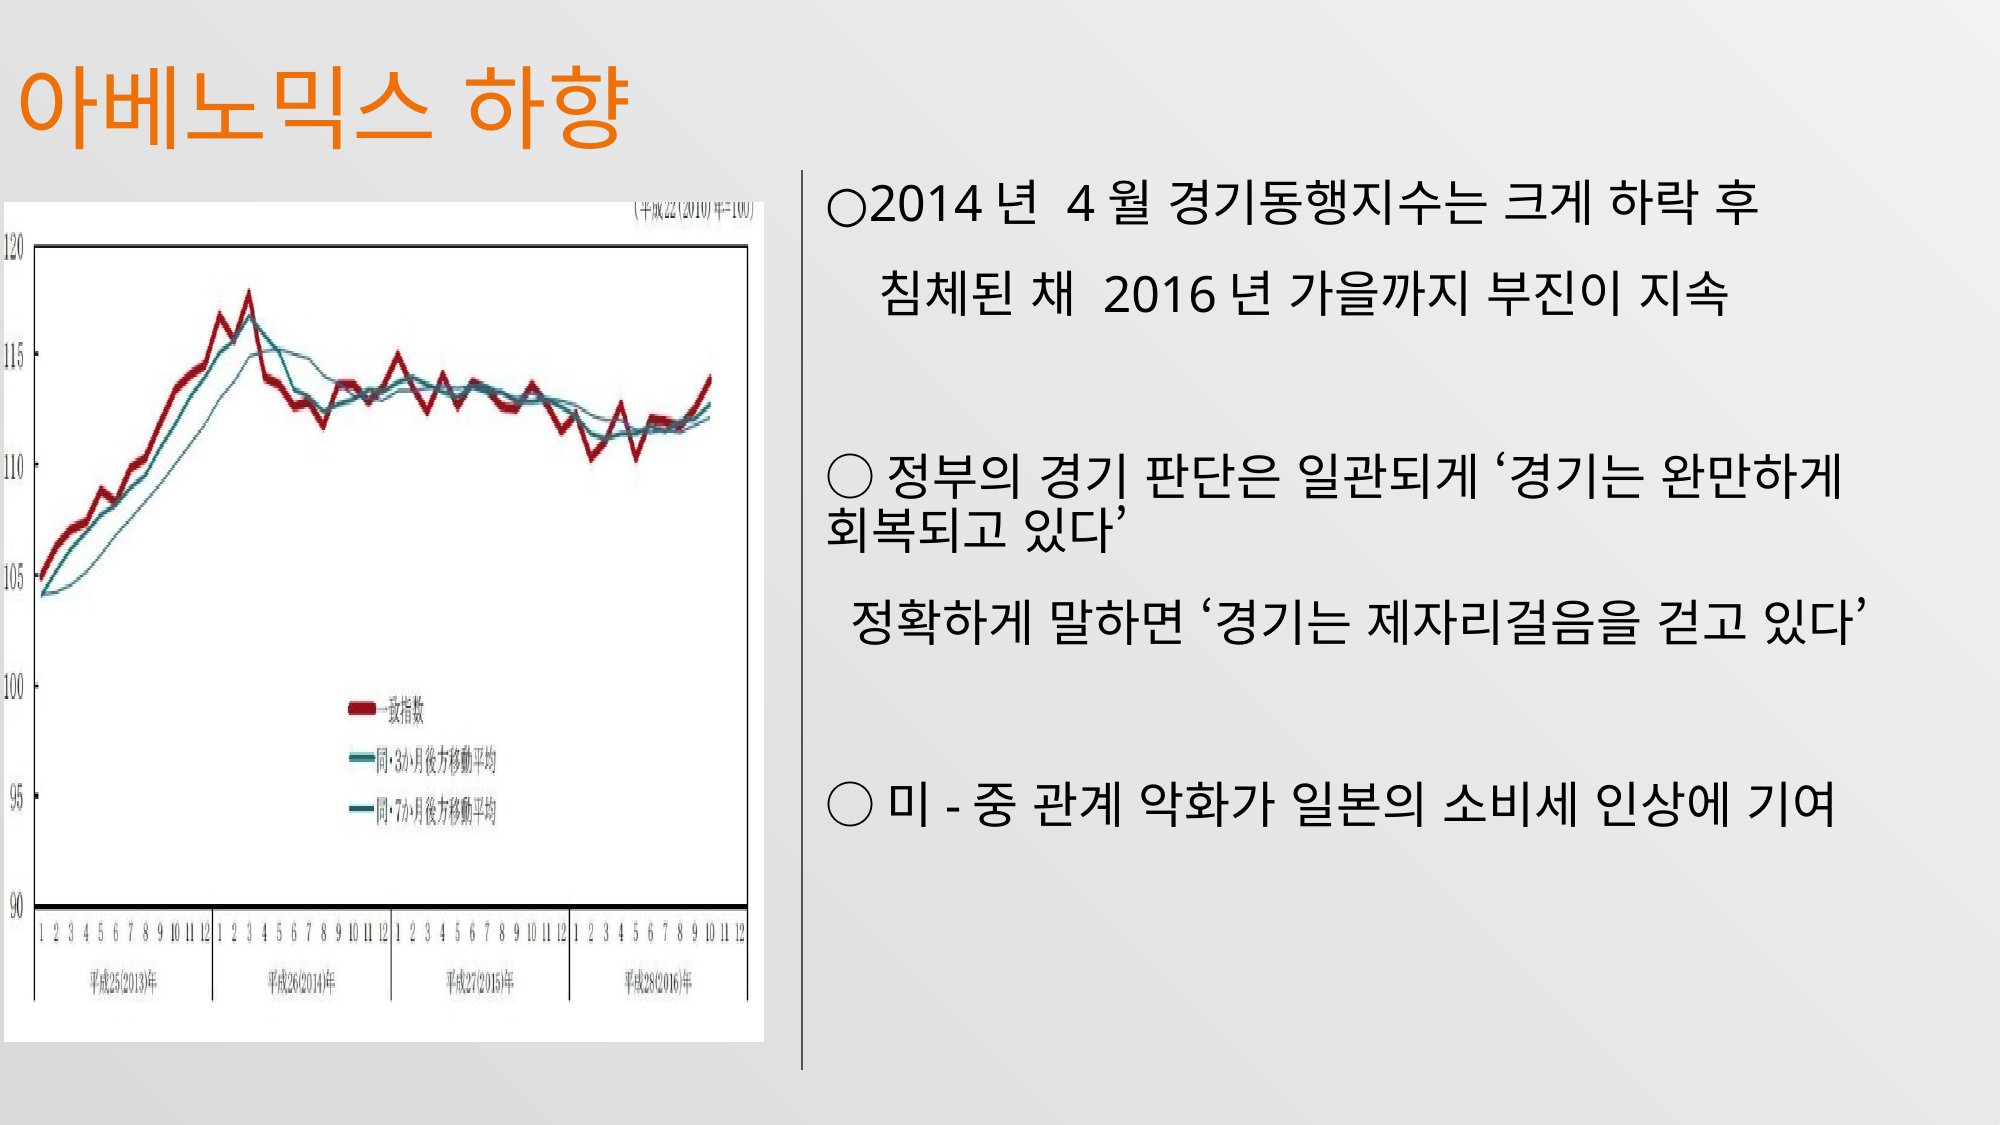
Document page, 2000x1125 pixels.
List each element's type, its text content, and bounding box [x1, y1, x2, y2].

list ○2014년 4월 경기동행지수는 크게 하락 후 침체된 채 2016년 가을까지 부진이 지속 ○정부의 경기 판단은 일관되게 ‘경기는 완만하게 회복되고 있다’ 정확하게 말하면 ‘경기는 제자리걸음을 걷고 있다’ ○미-중 관계 악화가 일본의 소비세 인상에 기여 [802, 170, 1992, 1090]
picture [4, 202, 764, 1042]
title 아베노믹스 하향 [0, 54, 730, 171]
